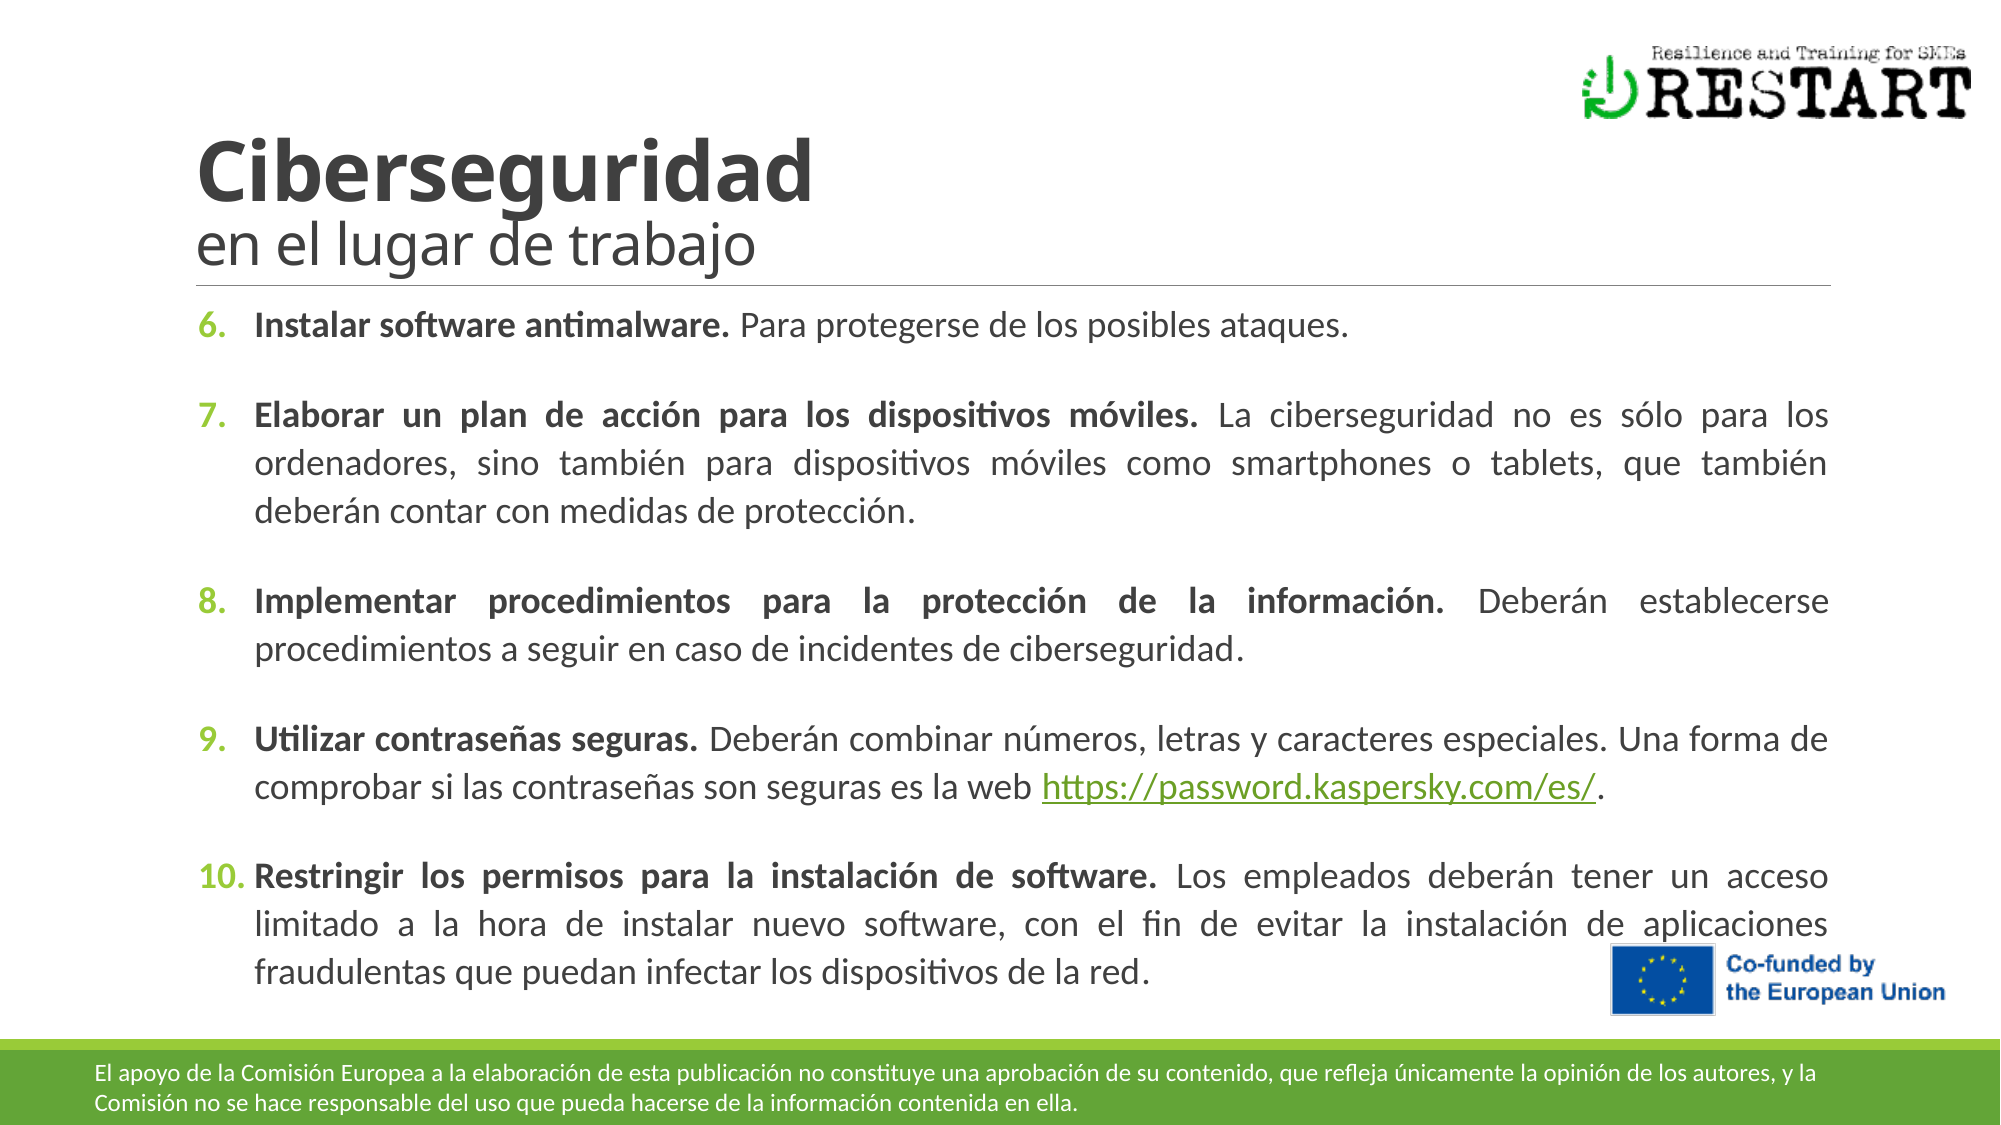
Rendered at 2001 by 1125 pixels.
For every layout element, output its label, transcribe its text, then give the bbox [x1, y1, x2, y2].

title Ciberseguridad en el lugar de trabajo [180, 47, 1830, 285]
picture [1607, 941, 1971, 1019]
text_box El apoyo de la Comisión Europea a la elaboración de esta publicación no constituye una aprobación de su contenido, que refleja únicamente la opinión de los autores, y la Comisión no se hace responsable del uso que pueda hacerse de la información contenida en ella. [79, 1049, 1925, 1124]
picture [1582, 46, 1971, 119]
list Instalar software antimalware. Para protegerse de los posibles ataques. Elaborar un plan de acción para los dispositivos móviles. La ciberseguridad no es sólo para los ordenadores, sino también para dispositivos móviles como smartphones o tablets, que también deberán contar con medidas de protección. Implementar procedimientos para la protección de la información. Deberán establecerse procedimientos a seguir en caso de incidentes de ciberseguridad. Utilizar contraseñas seguras. Deberán combinar números, letras y caracteres especiales. Una forma de comprobar si las contraseñas son seguras es la web https://password.kaspersky.com/es/. Restringir los permisos para la instalación de software. Los empleados deberán tener un acceso limitado a la hora de instalar nuevo software, con el fin de evitar la instalación de aplicaciones fraudulentas que puedan infectar los dispositivos de la red. [198, 289, 1830, 1014]
